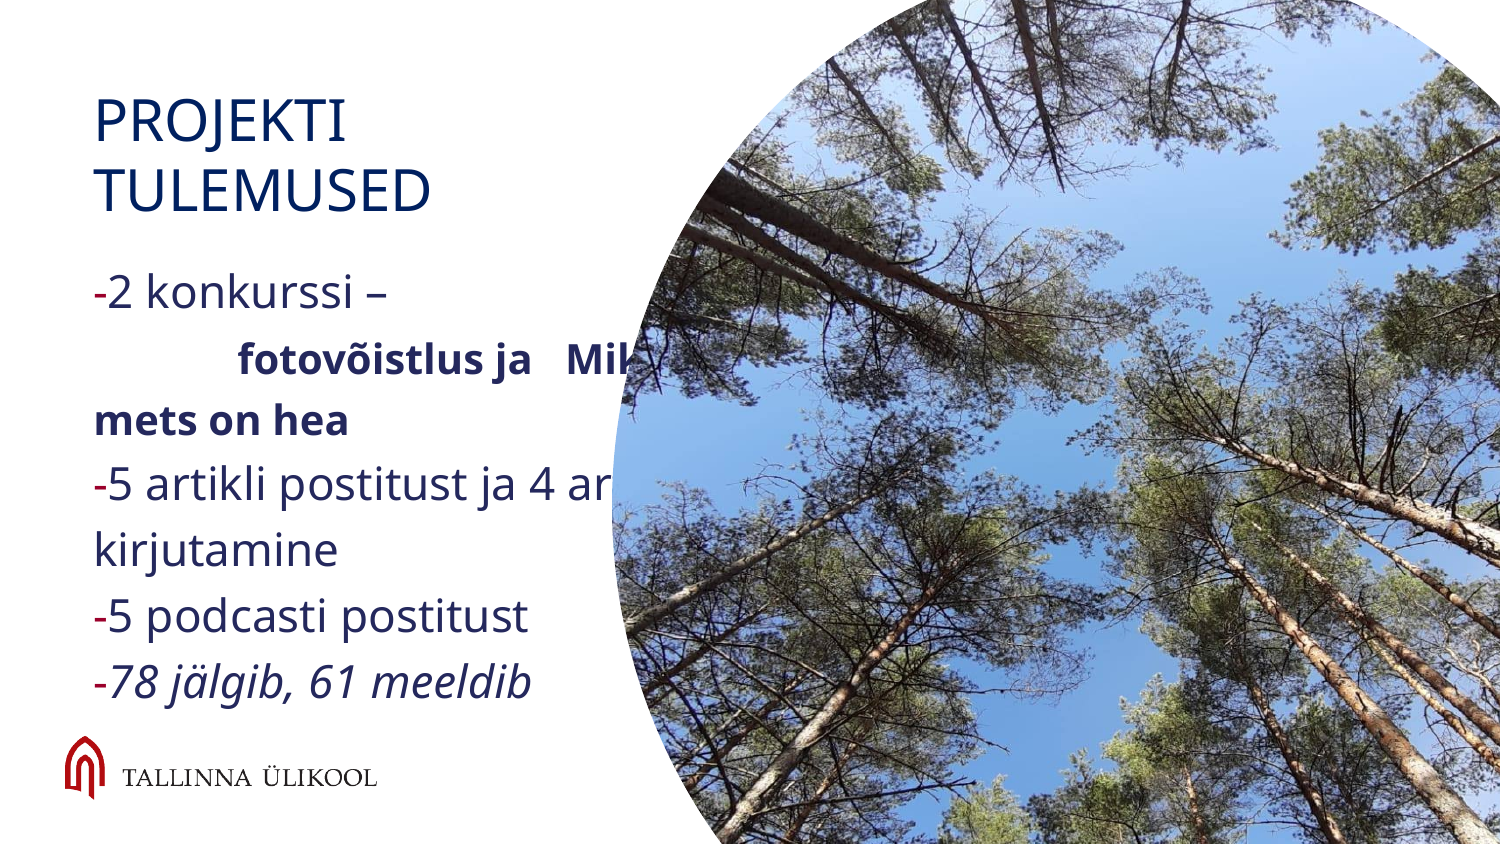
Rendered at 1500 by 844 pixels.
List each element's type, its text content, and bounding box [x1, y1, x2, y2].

text_box [611, 0, 1500, 844]
text_box -2 konkurssi – fotovõistlus ja Miks mets on hea -5 artikli postitust ja 4 artikli kirjutamine -5 podcasti postitust -78 jälgib, 61 meeldib [78, 244, 674, 458]
picture [65, 735, 377, 800]
text_box PROJEKTI TULEMUSED [78, 30, 645, 232]
